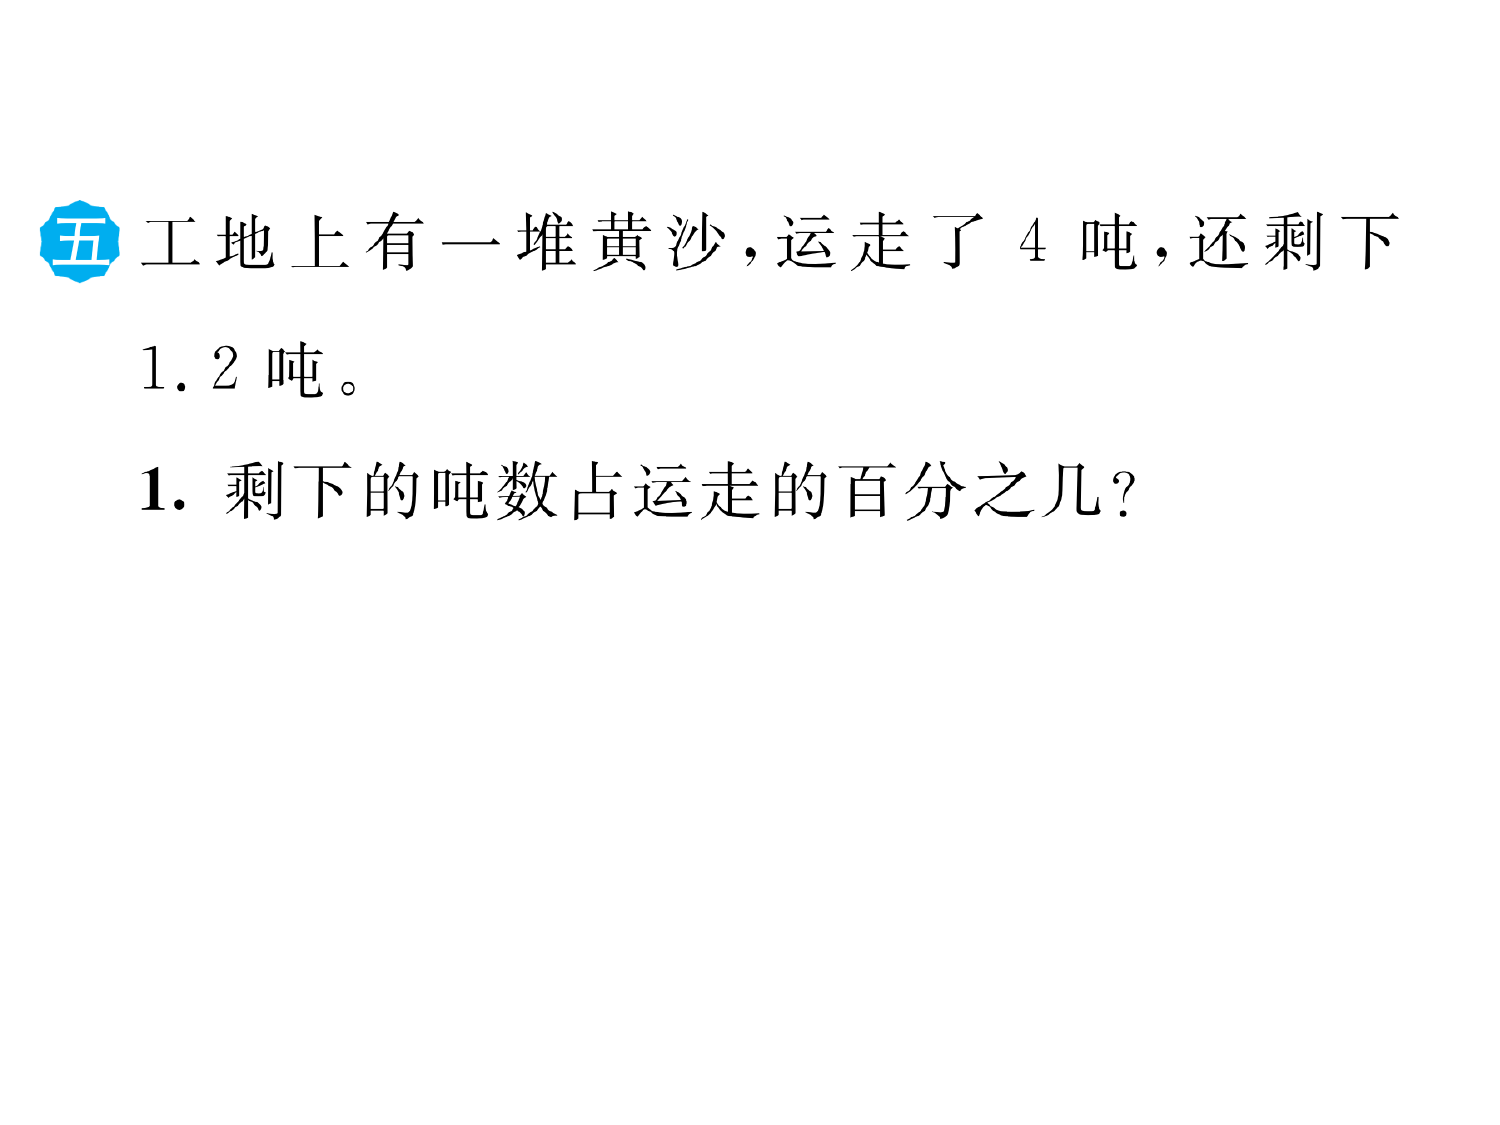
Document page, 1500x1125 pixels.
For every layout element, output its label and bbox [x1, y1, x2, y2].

picture [35, 177, 1453, 777]
